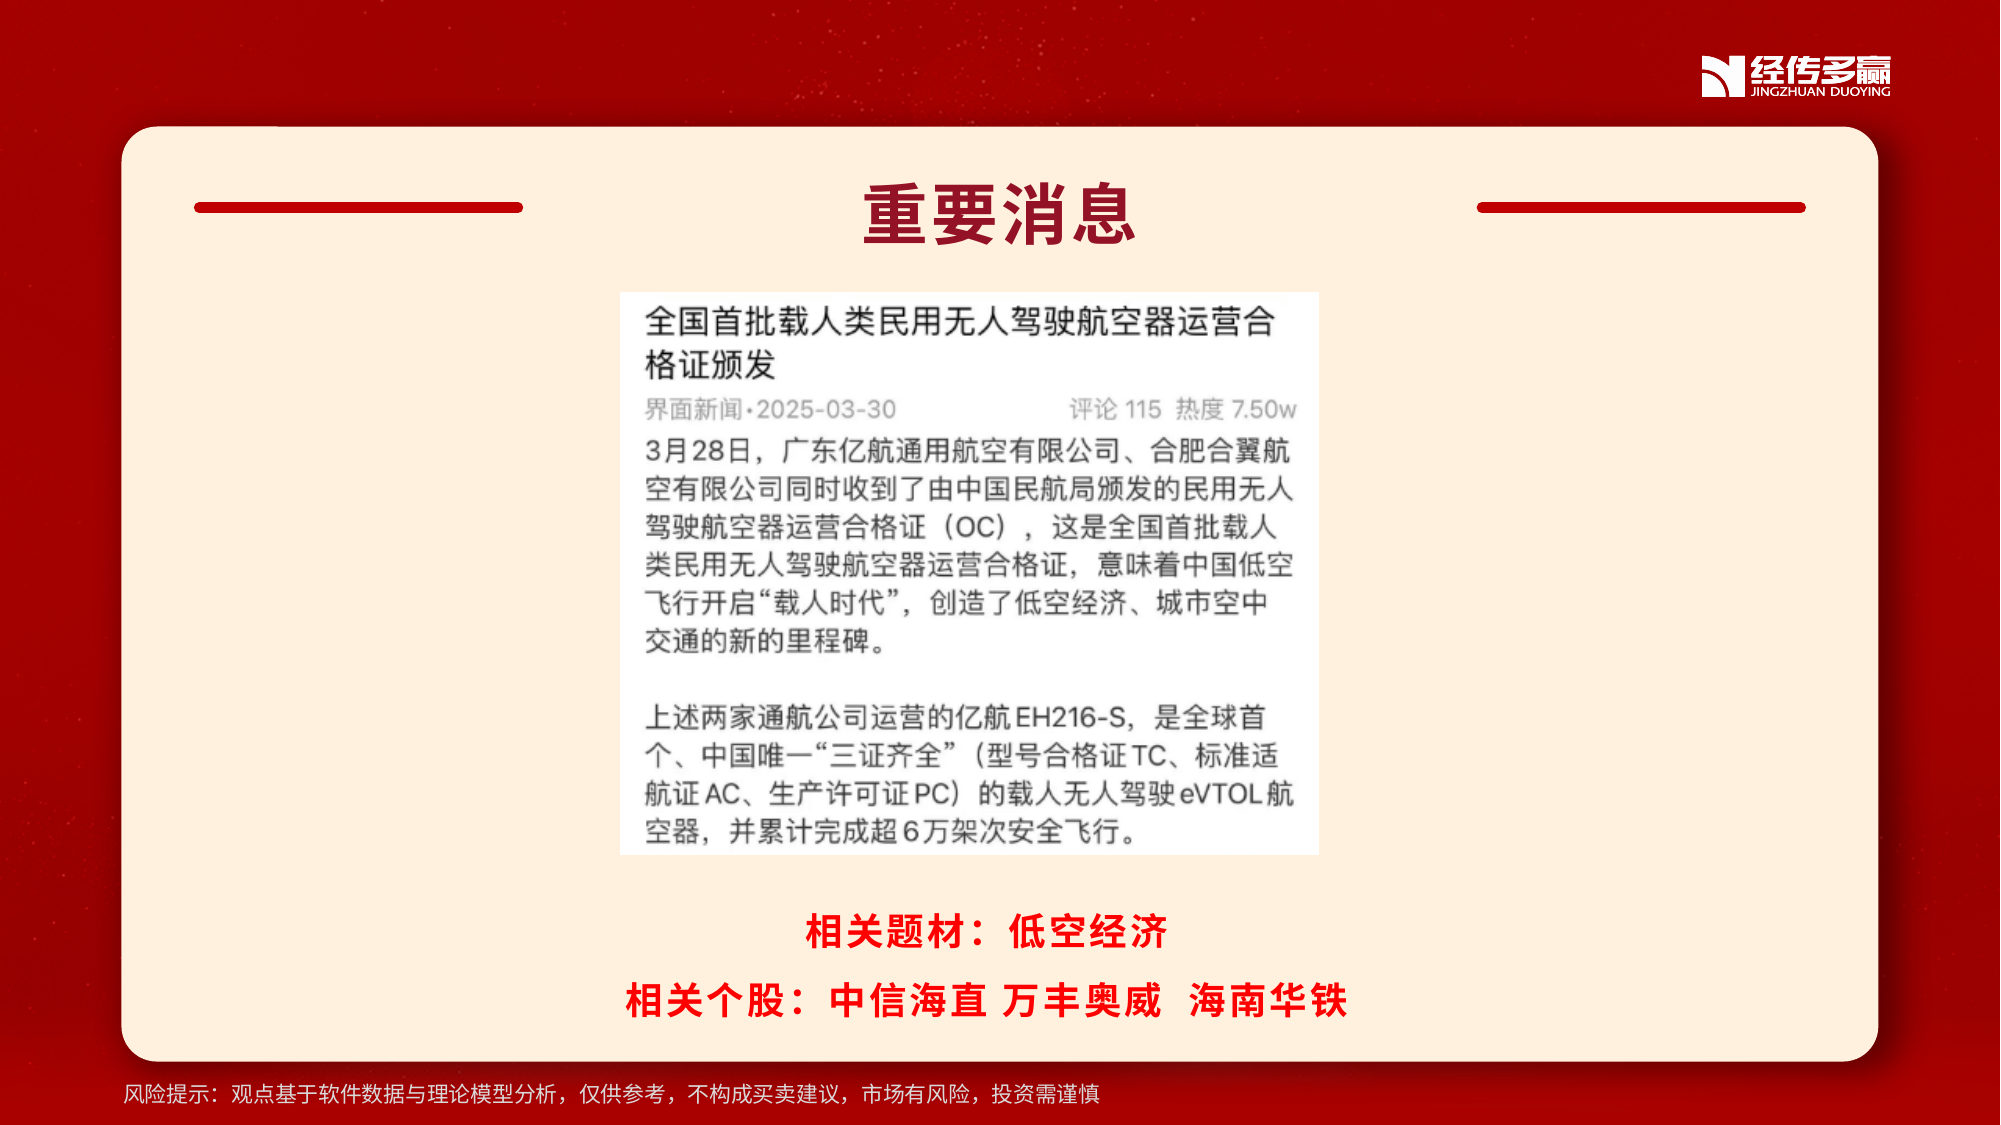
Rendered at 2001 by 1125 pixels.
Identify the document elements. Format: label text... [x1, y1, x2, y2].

list 重要消息 [540, 150, 1460, 259]
picture [0, 0, 2000, 1125]
text_box 相关题材：低空经济 相关个股：中信海直 万丰奥威 海南华铁 [345, 887, 1629, 977]
